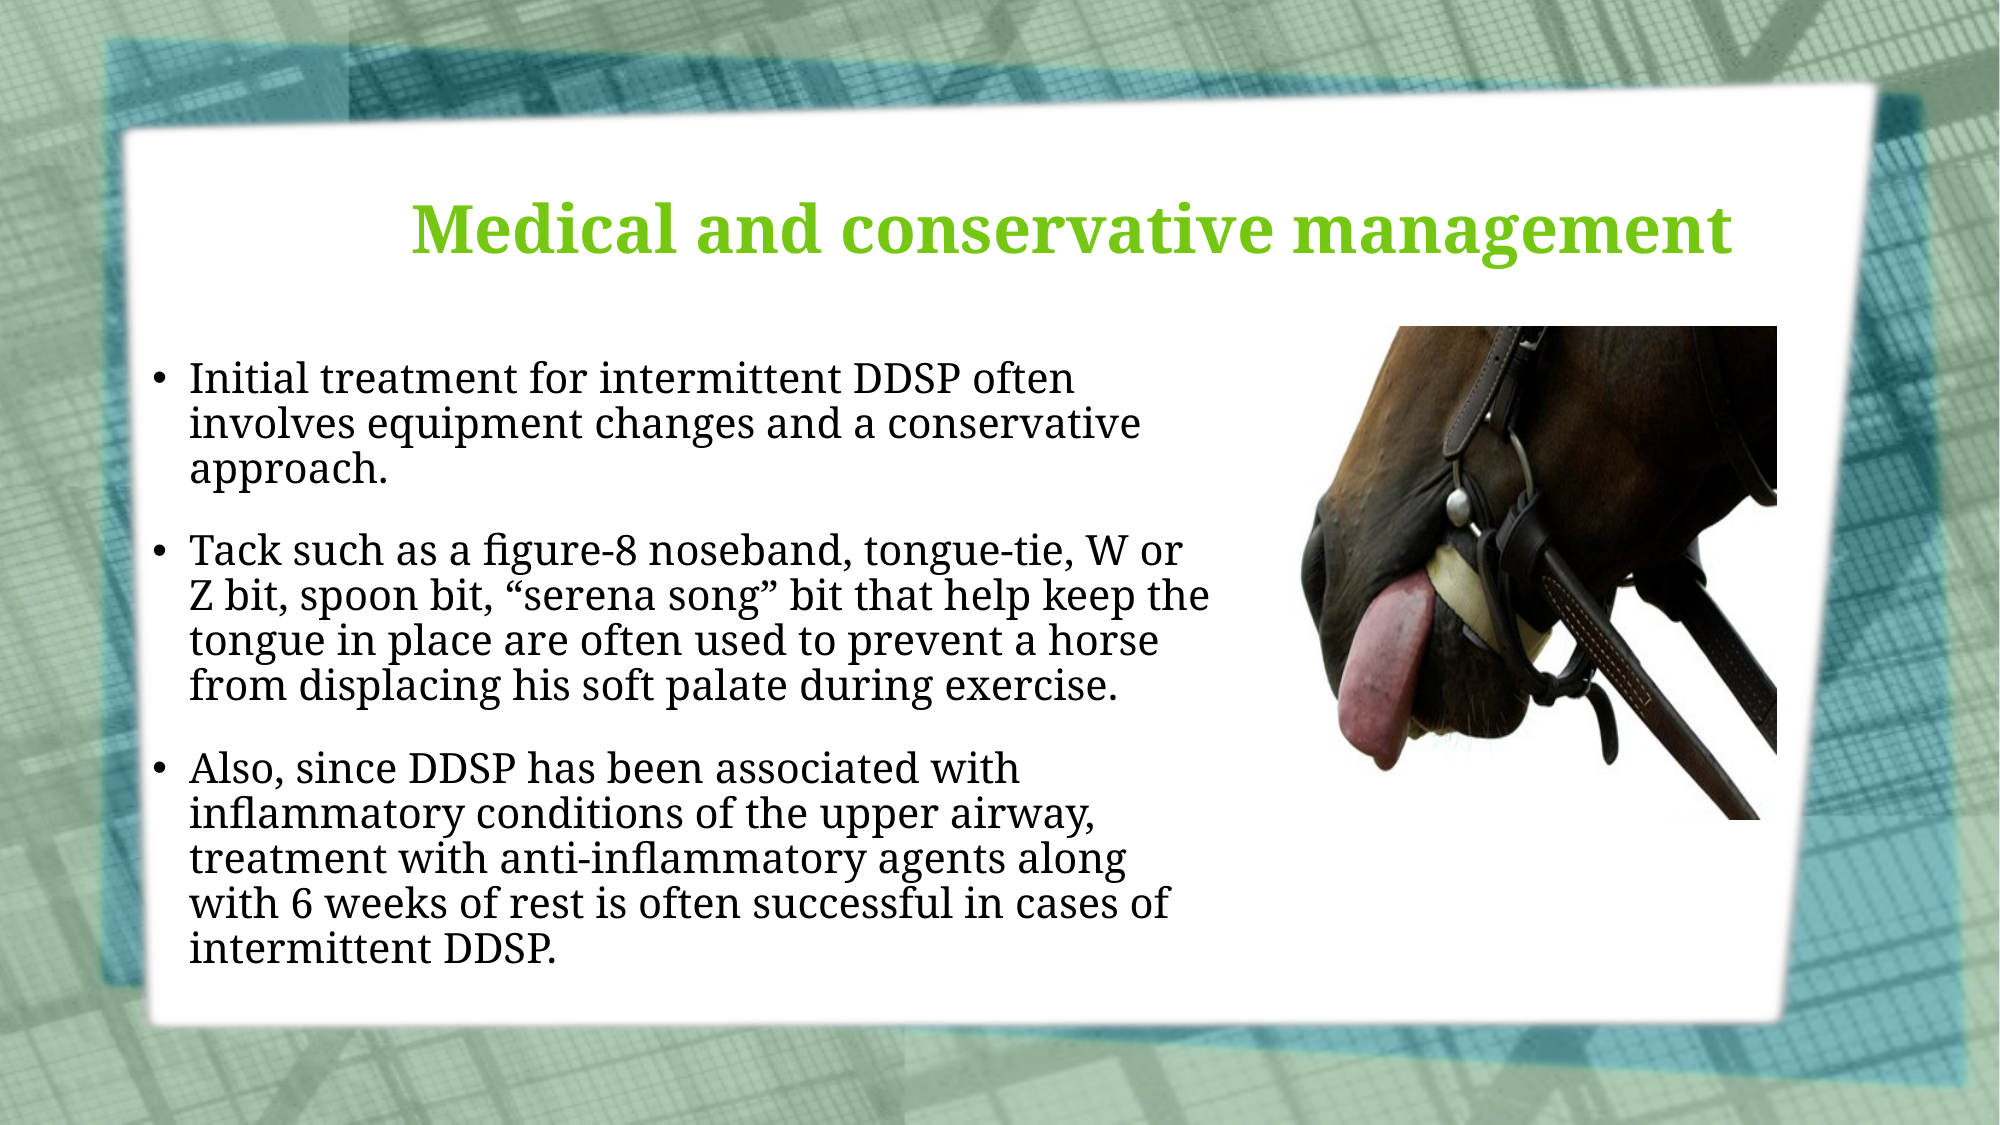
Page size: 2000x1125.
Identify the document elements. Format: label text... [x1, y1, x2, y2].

title Medical and conservative management [174, 87, 1750, 275]
picture [0, 0, 2000, 1125]
list Initial treatment for intermittent DDSP often involves equipment changes and a conservative approach. Tack such as a figure-8 noseband, tongue-tie, W or Z bit, spoon bit, “serena song” bit that help keep the tongue in place are often used to prevent a horse from displacing his soft palate during exercise. Also, since DDSP has been associated with inflammatory conditions of the upper airway, treatment with anti-inflammatory agents along with 6 weeks of rest is often successful in cases of intermittent DDSP. [137, 349, 1235, 1073]
